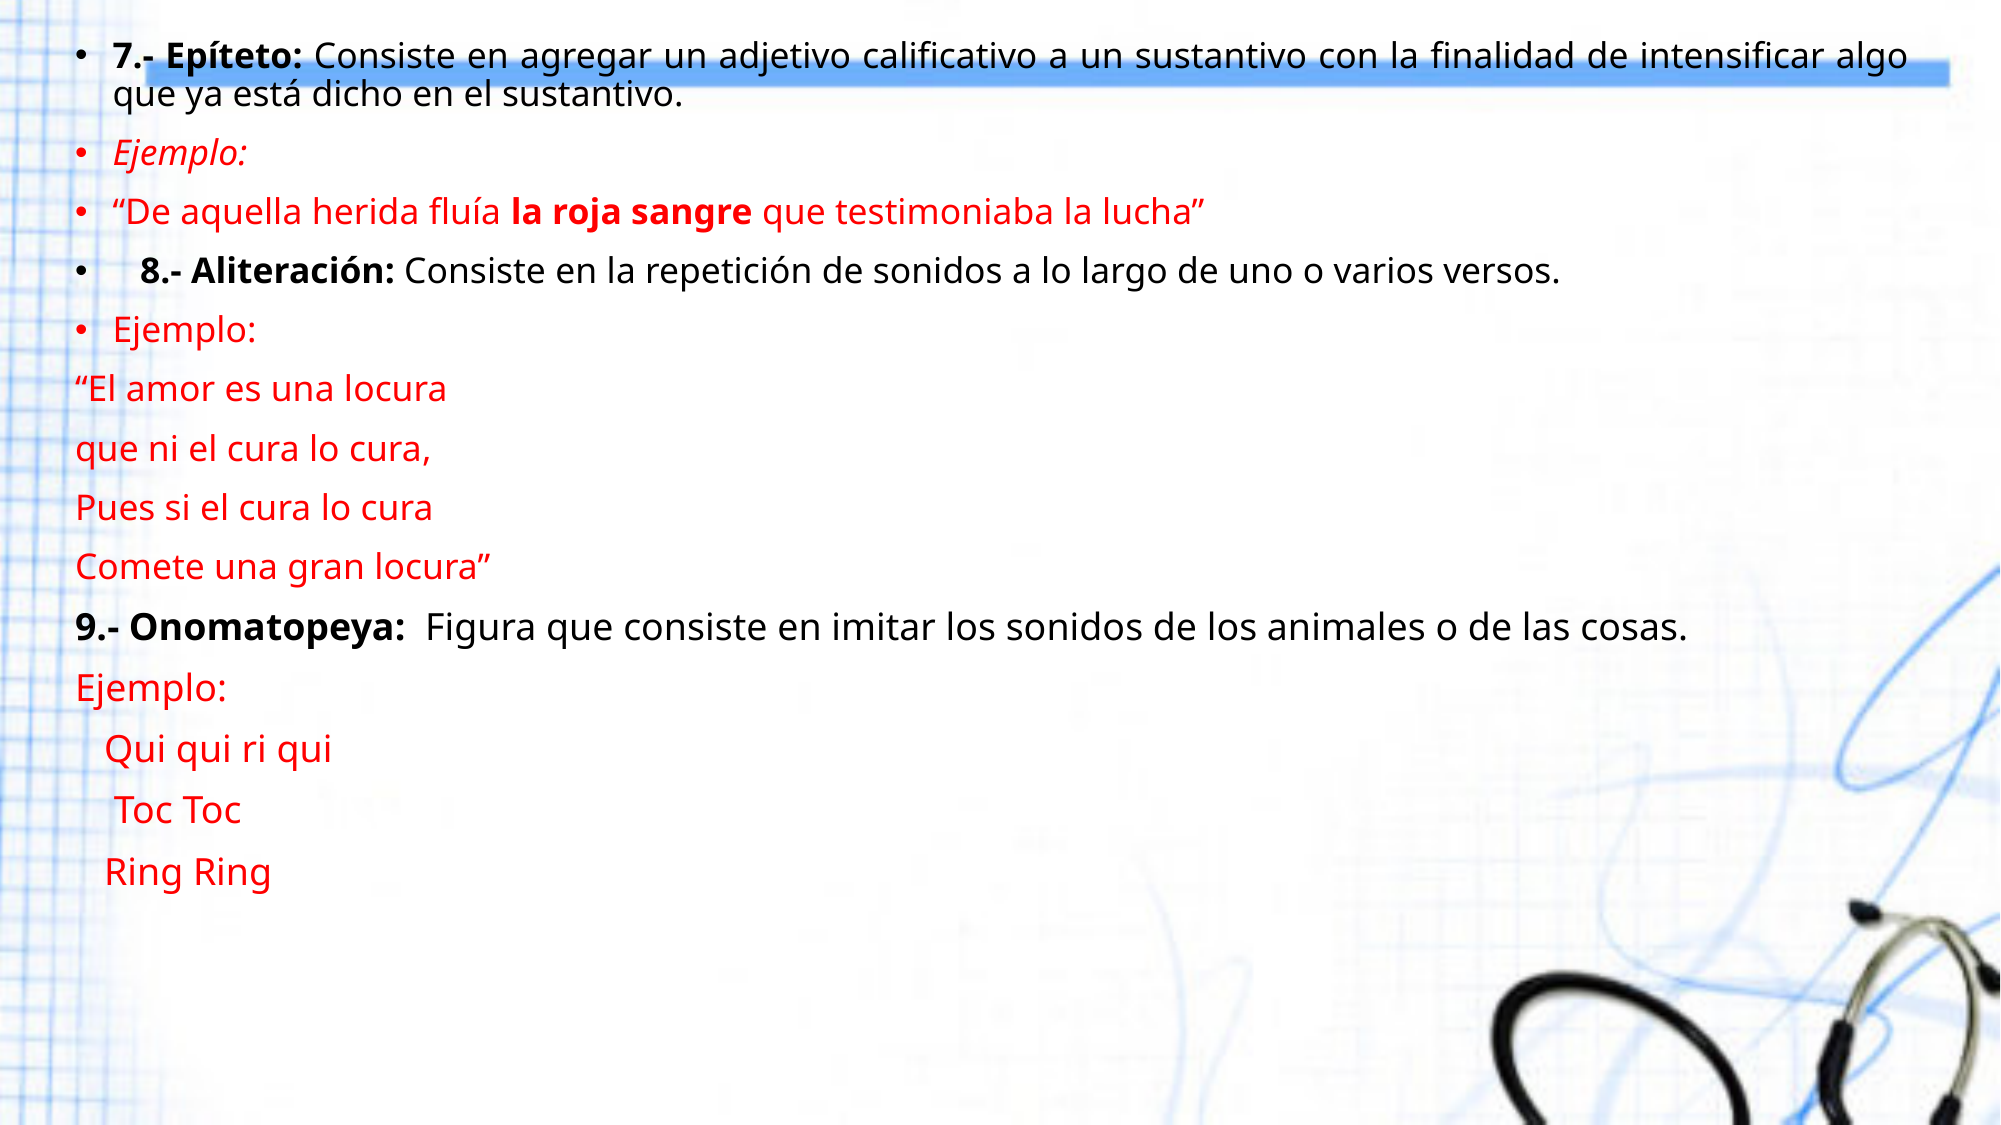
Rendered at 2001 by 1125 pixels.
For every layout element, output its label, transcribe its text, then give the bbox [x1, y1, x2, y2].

picture [0, 0, 2001, 1125]
list 7.- Epíteto: Consiste en agregar un adjetivo calificativo a un sustantivo con la finalidad de intensificar algo que ya está dicho en el sustantivo. Ejemplo: “De aquella herida fluía la roja sangre que testimoniaba la lucha” 8.- Aliteración: Consiste en la repetición de sonidos a lo largo de uno o varios versos. Ejemplo: “El amor es una locura que ni el cura lo cura, Pues si el cura lo cura Comete una gran locura” 9.- Onomatopeya: Figura que consiste en imitar los sonidos de los animales o de las cosas. Ejemplo: Qui qui ri qui Toc Toc Ring Ring [60, 29, 1925, 950]
